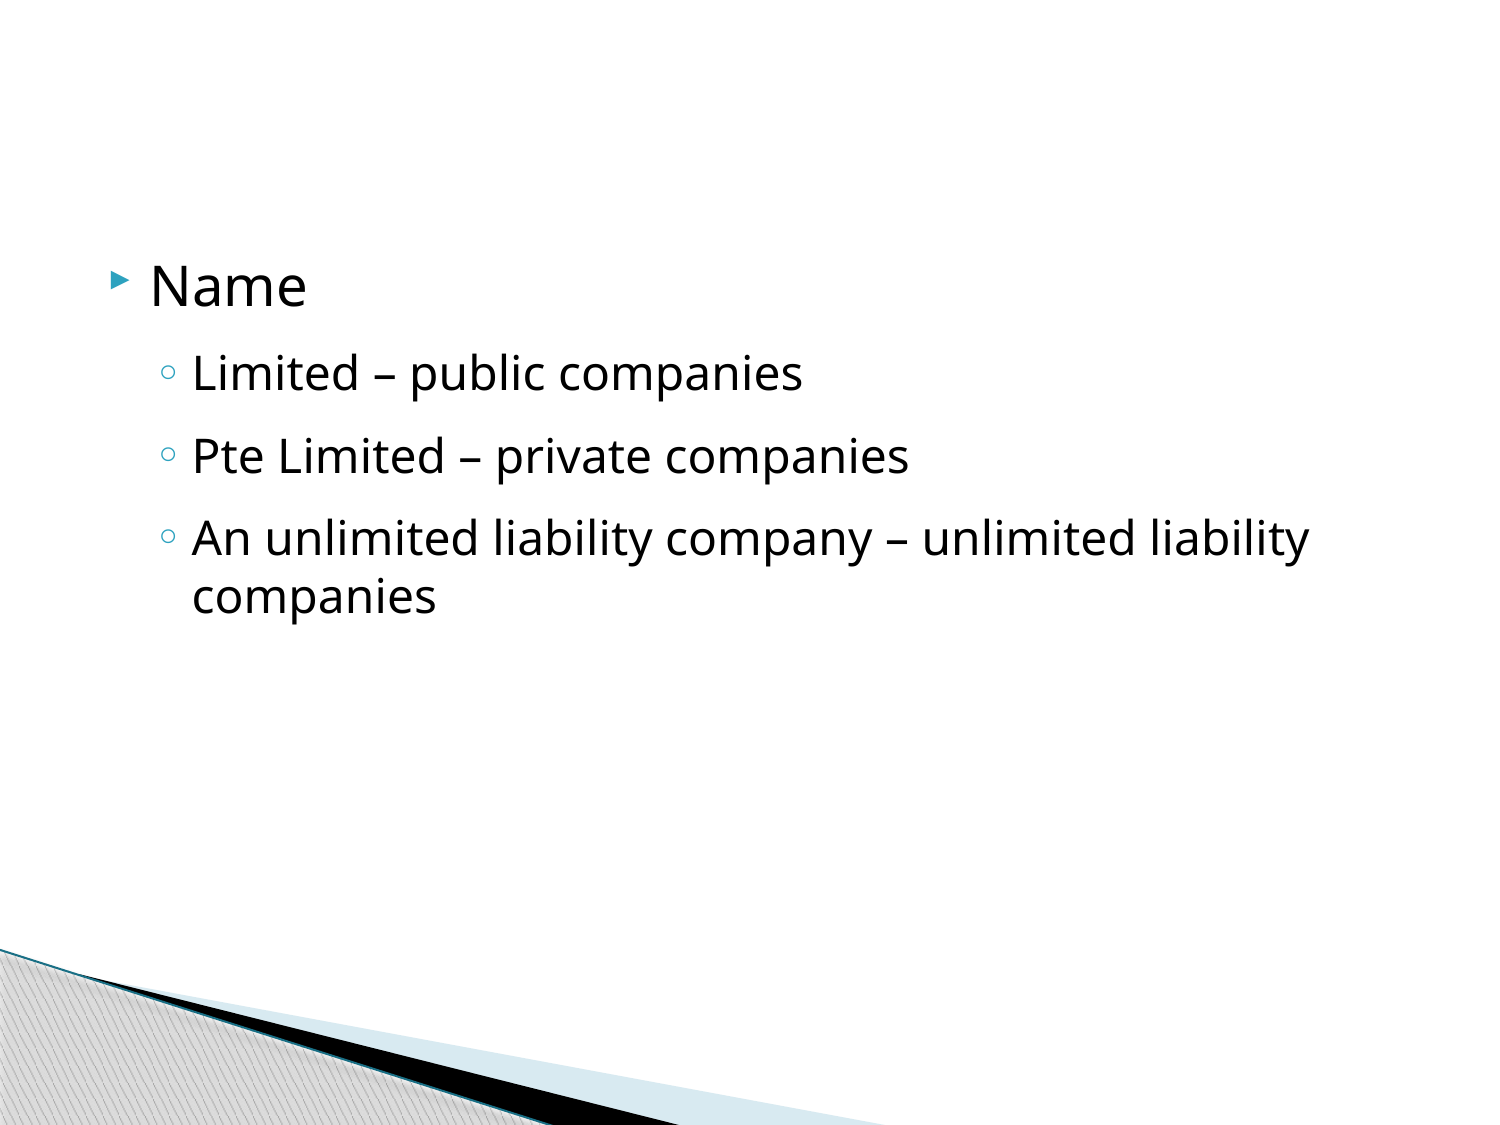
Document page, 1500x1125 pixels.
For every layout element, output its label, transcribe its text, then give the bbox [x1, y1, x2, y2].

list Name Limited – public companies Pte Limited – private companies An unlimited liability company – unlimited liability companies [75, 243, 1425, 986]
